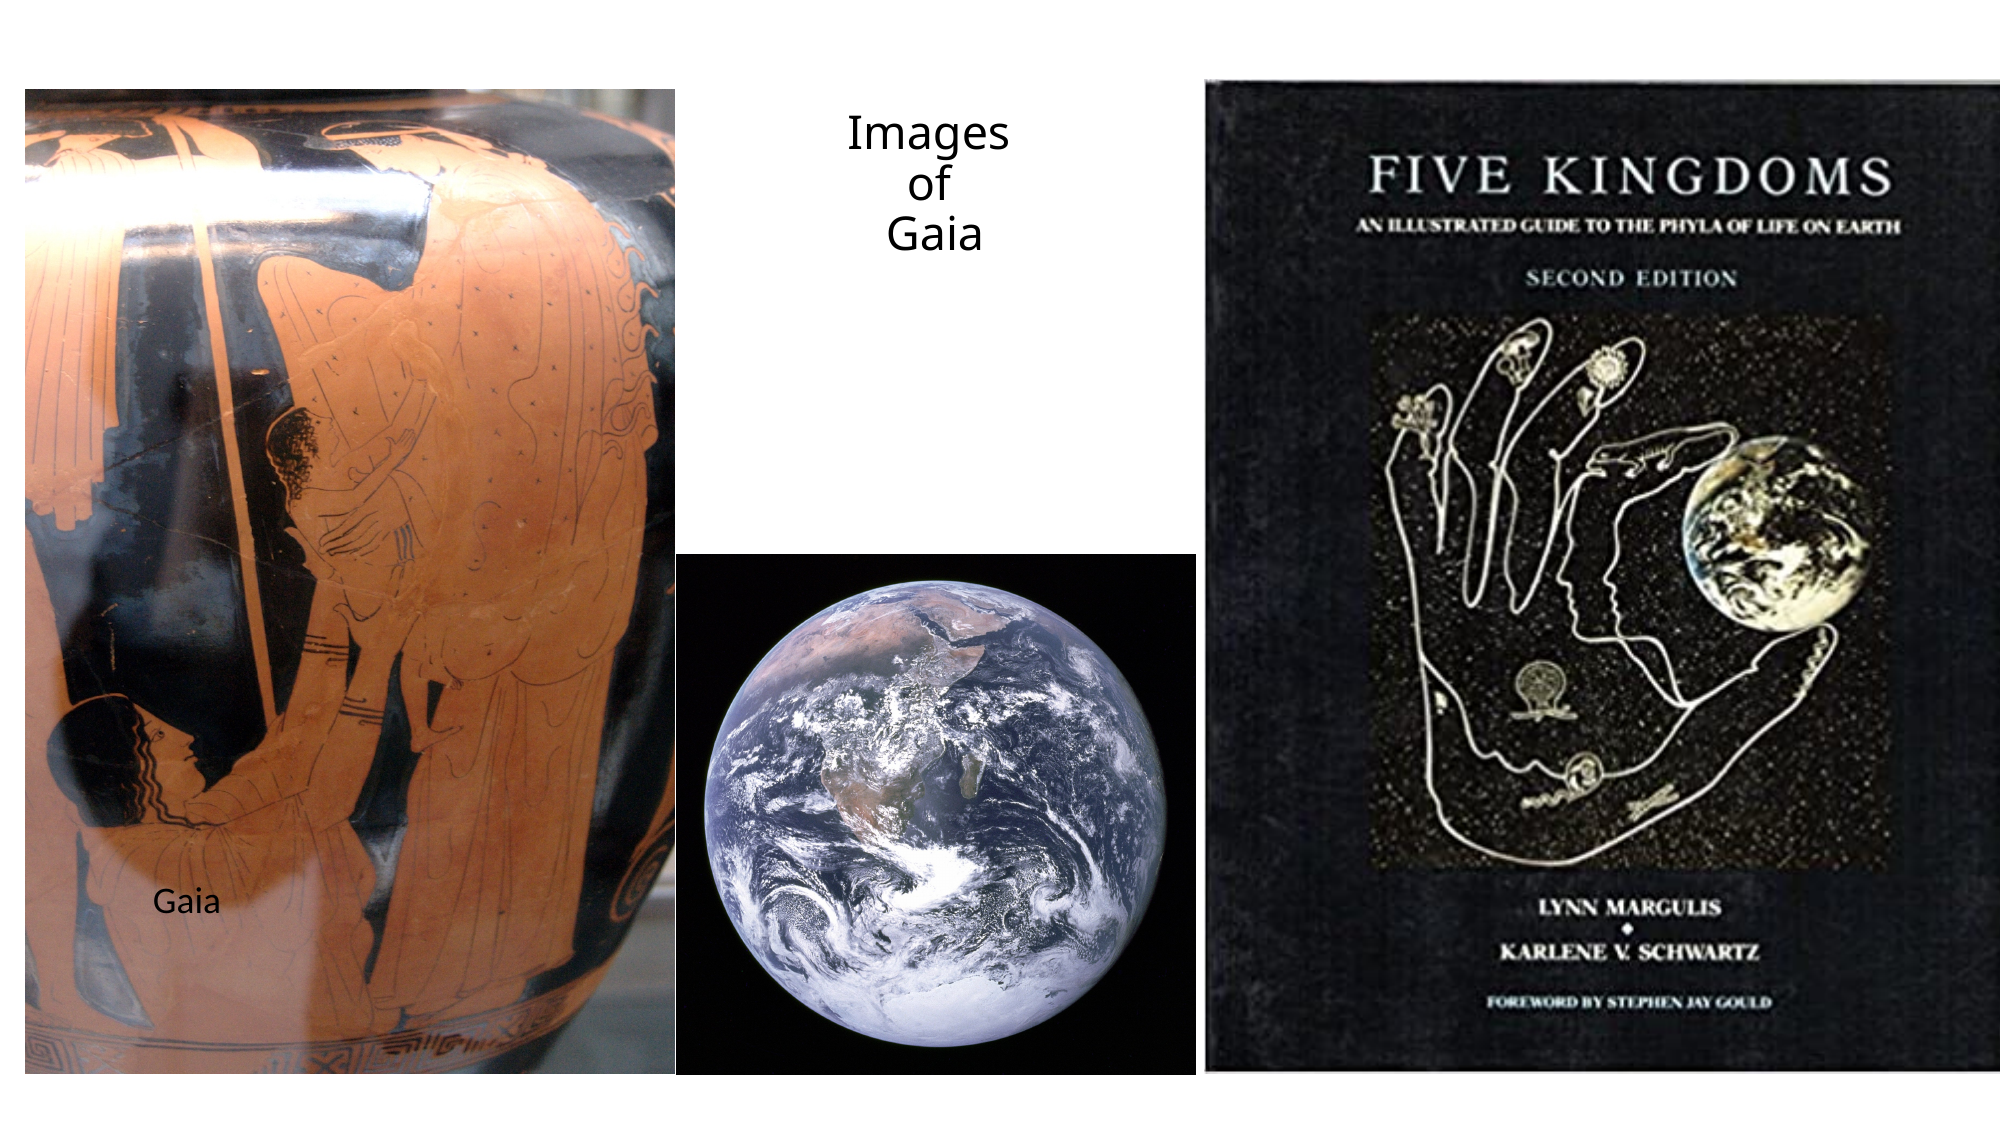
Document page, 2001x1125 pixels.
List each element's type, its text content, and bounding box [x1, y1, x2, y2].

picture [25, 89, 675, 1075]
picture [1204, 79, 2000, 1075]
title Images of Gaia [674, 50, 1196, 269]
picture [676, 554, 1196, 1075]
